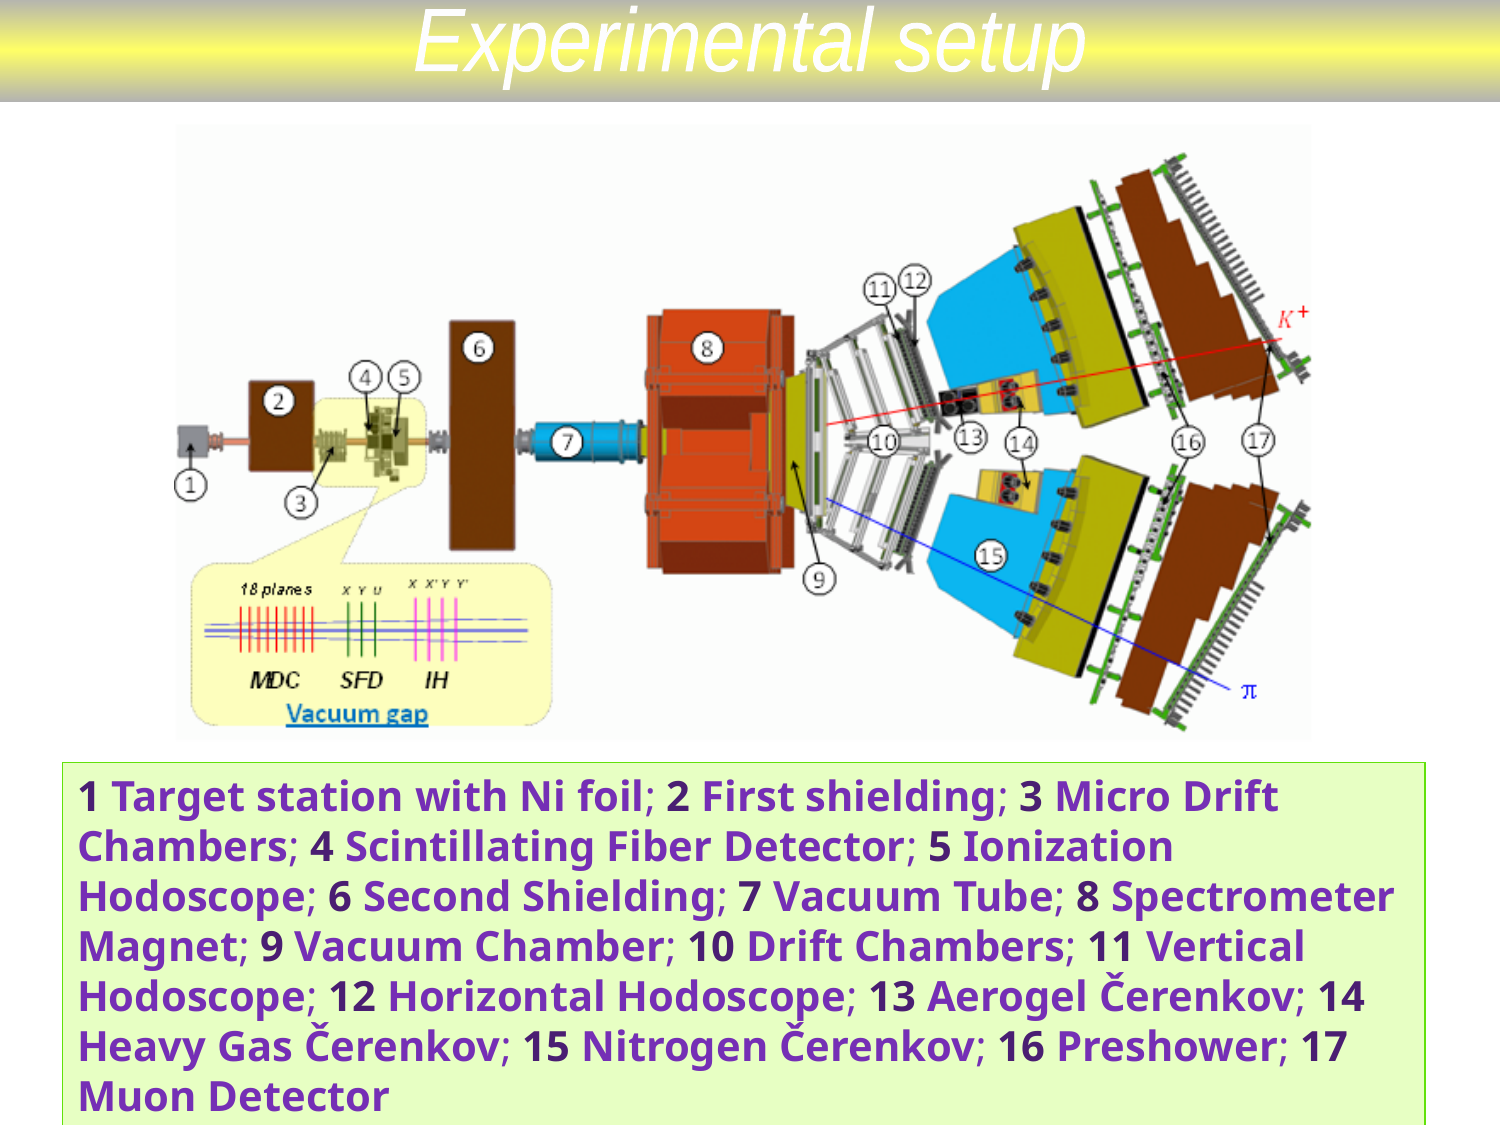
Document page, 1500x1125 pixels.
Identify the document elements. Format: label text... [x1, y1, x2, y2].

text_box 1 Target station with Ni foil; 2 First shielding; 3 Micro Drift Chambers; 4 Scintillating Fiber Detector; 5 Ionization Hodoscope; 6 Second Shielding; 7 Vacuum Tube; 8 Spectrometer Magnet; 9 Vacuum Chamber; 10 Drift Chambers; 11 Vertical Hodoscope; 12 Horizontal Hodoscope; 13 Aerogel Čerenkov; 14 Heavy Gas Čerenkov; 15 Nitrogen Čerenkov; 16 Preshower; 17 Muon Detector [62, 762, 1425, 1125]
picture [174, 124, 1313, 767]
text_box [0, 0, 1500, 102]
